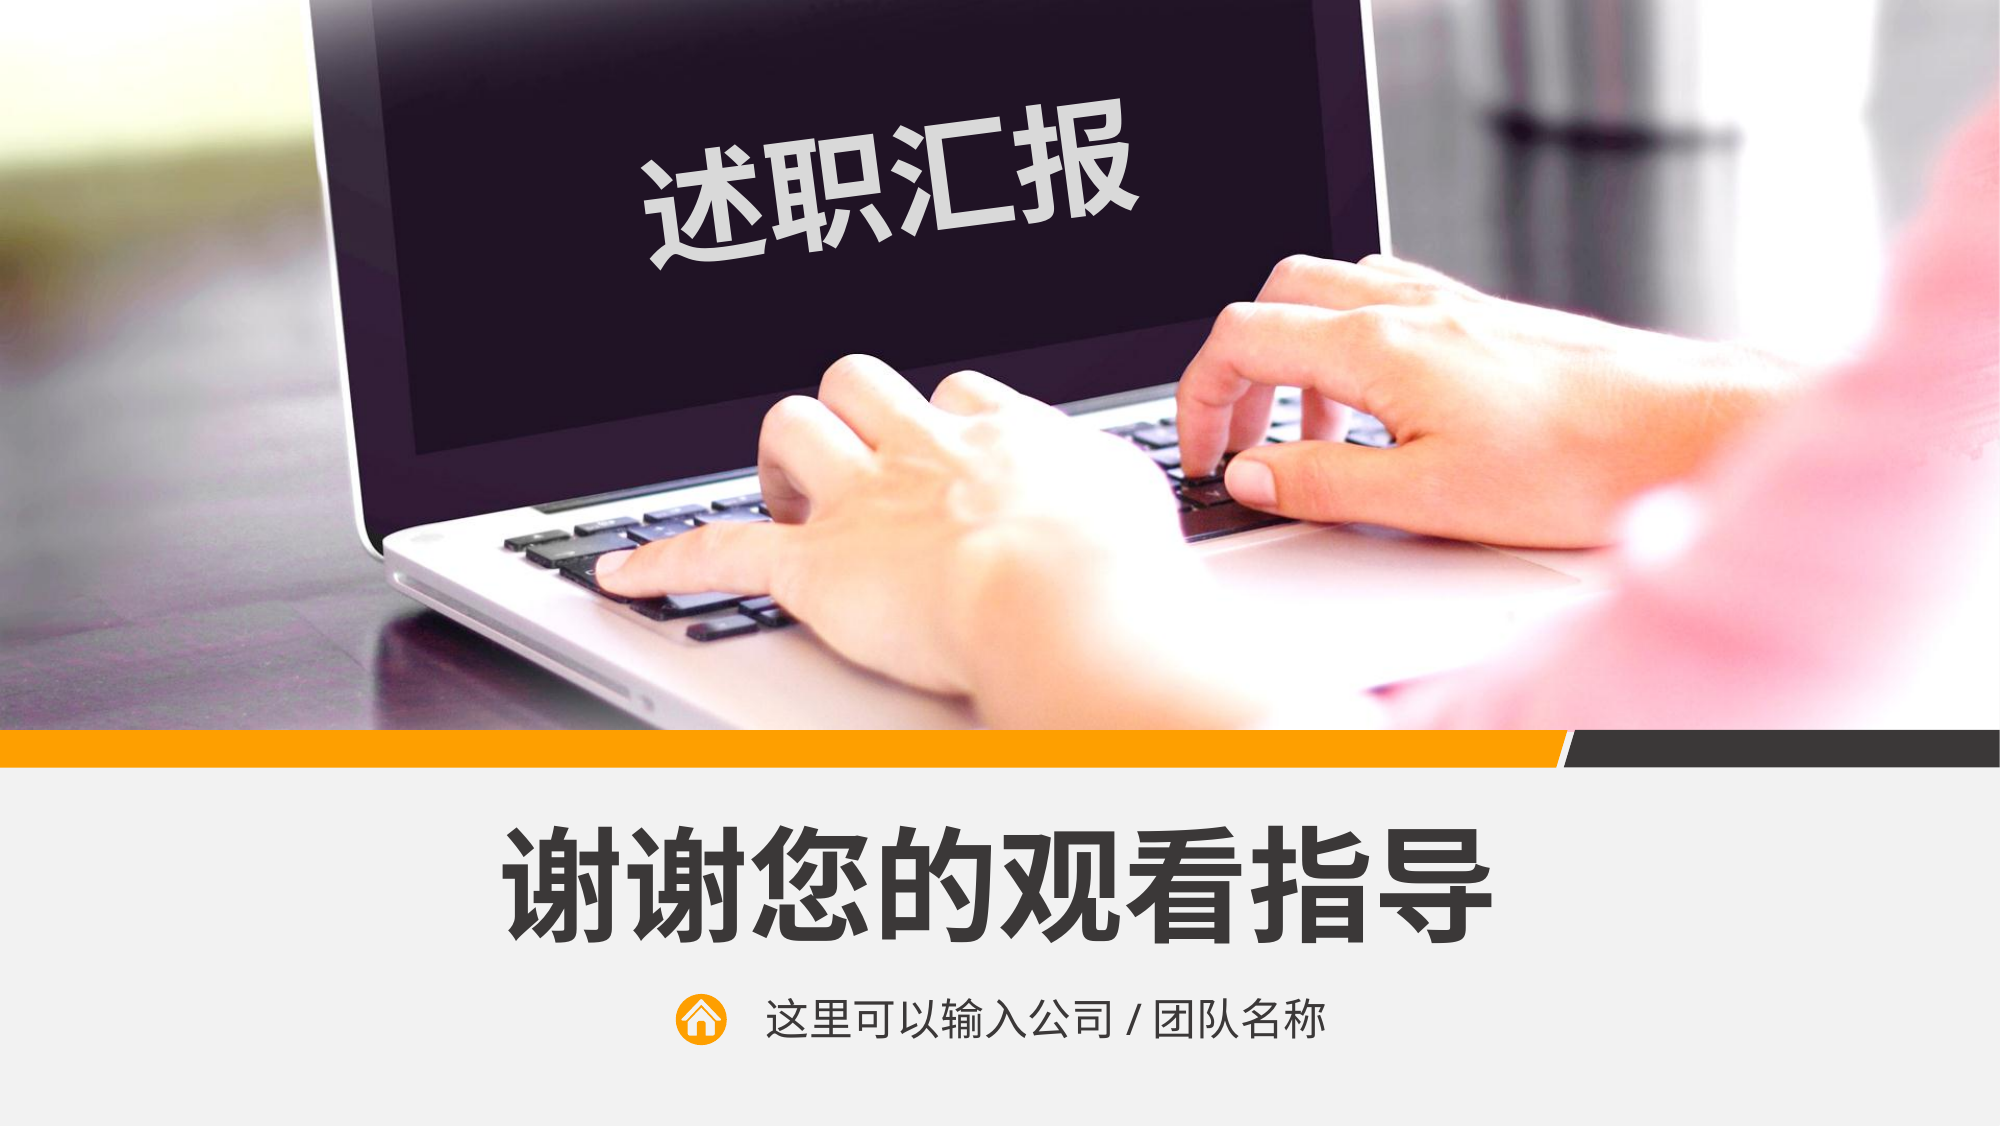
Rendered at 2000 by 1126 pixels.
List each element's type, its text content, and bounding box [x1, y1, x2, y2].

text_box 这里可以输入公司/团队名称 [754, 996, 1357, 1039]
text_box [675, 993, 727, 1046]
picture [0, 0, 2000, 729]
text_box 谢谢您的观看指导 [260, 813, 1737, 952]
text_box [0, 729, 2000, 768]
